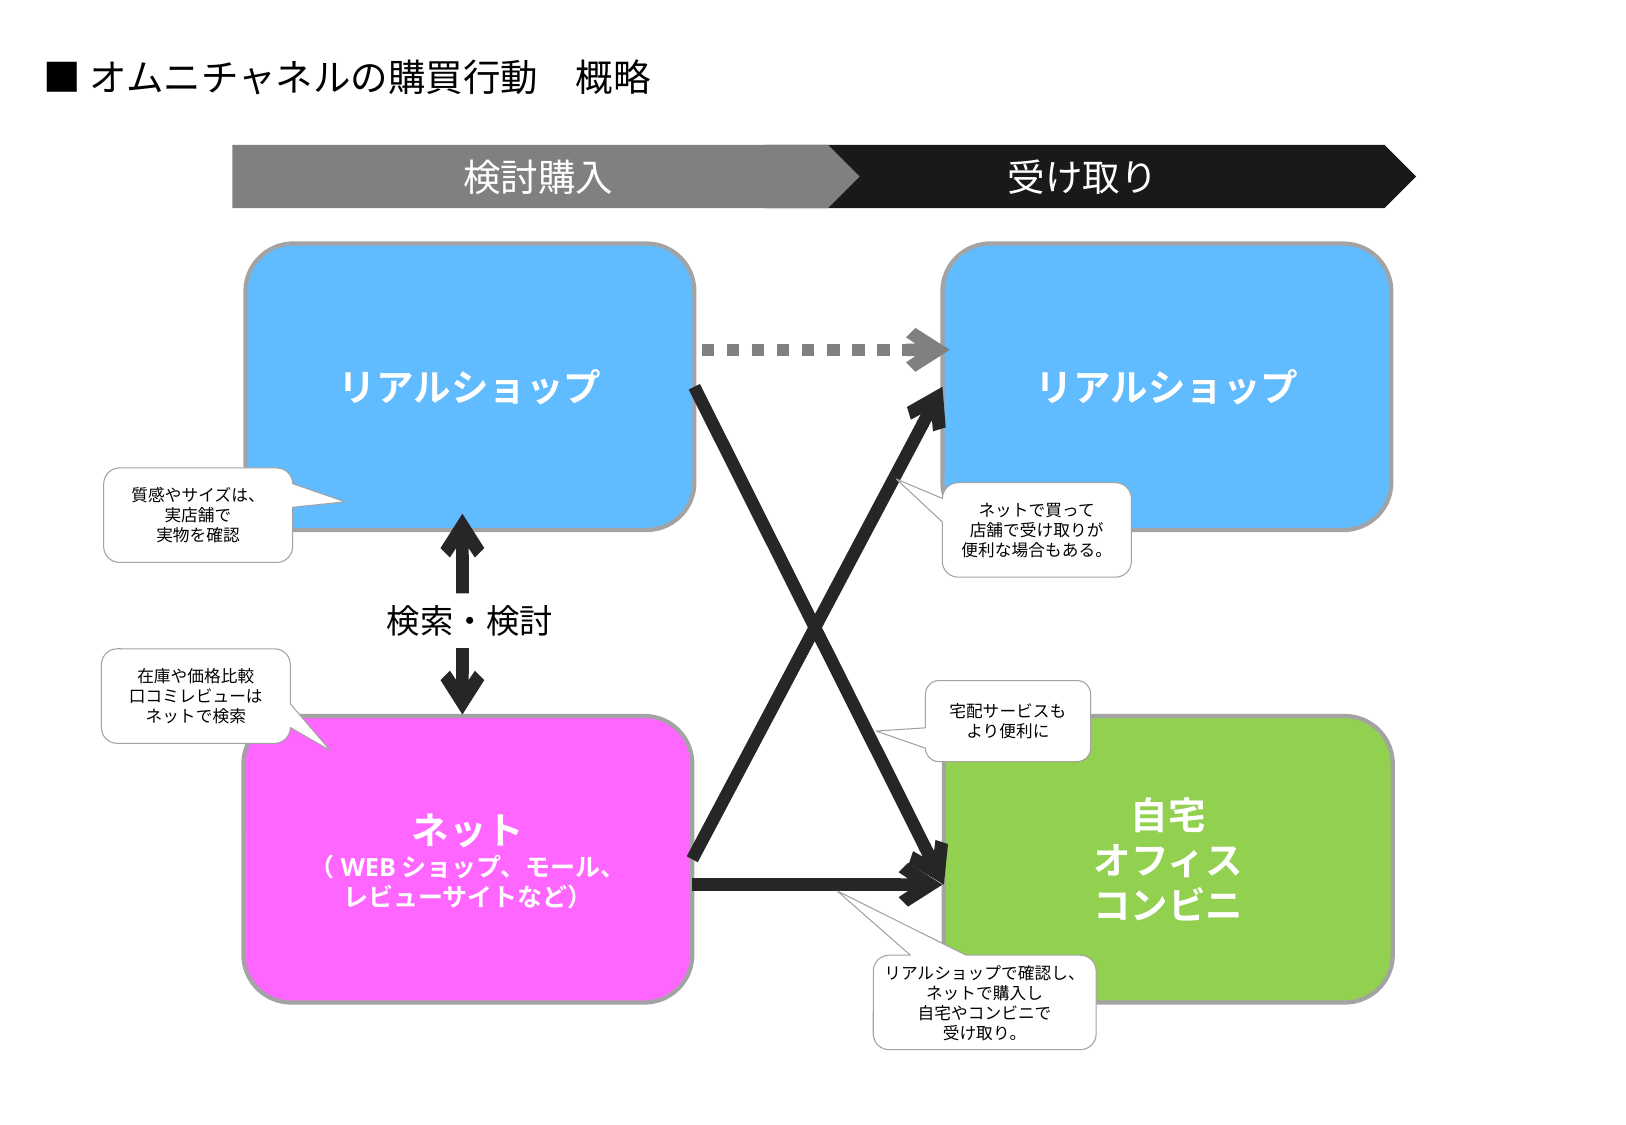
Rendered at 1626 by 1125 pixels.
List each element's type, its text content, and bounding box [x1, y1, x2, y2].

text_box ネット （WEBショップ、モール、 レビューサイトなど） [241, 713, 695, 1005]
text_box 自宅 オフィス コンビニ [941, 713, 1395, 1005]
text_box 検討購入 [230, 142, 862, 211]
text_box リアルショップで確認し、 ネットで購入し 自宅やコンビニで 受け取り。 [837, 894, 1099, 1052]
text_box 宅配サービスも より便利に [949, 678, 1093, 764]
text_box リアルショップ [243, 241, 697, 533]
text_box ■オムニチャネルの購買行動 概略 [28, 46, 789, 107]
text_box 在庫や価格比較 口コミレビューは ネットで検索 [99, 646, 332, 753]
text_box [694, 386, 945, 885]
text_box リアルショップ [940, 241, 1394, 533]
text_box 受け取り [829, 142, 1419, 211]
text_box ネットで買って 店舗で受け取りが 便利な場合もある。 [949, 480, 1134, 580]
text_box 検索・検討 [466, 593, 612, 648]
text_box 質感やサイズは、 実店舗で 実物を確認 [101, 465, 348, 565]
text_box 検索・検討 [328, 593, 458, 648]
